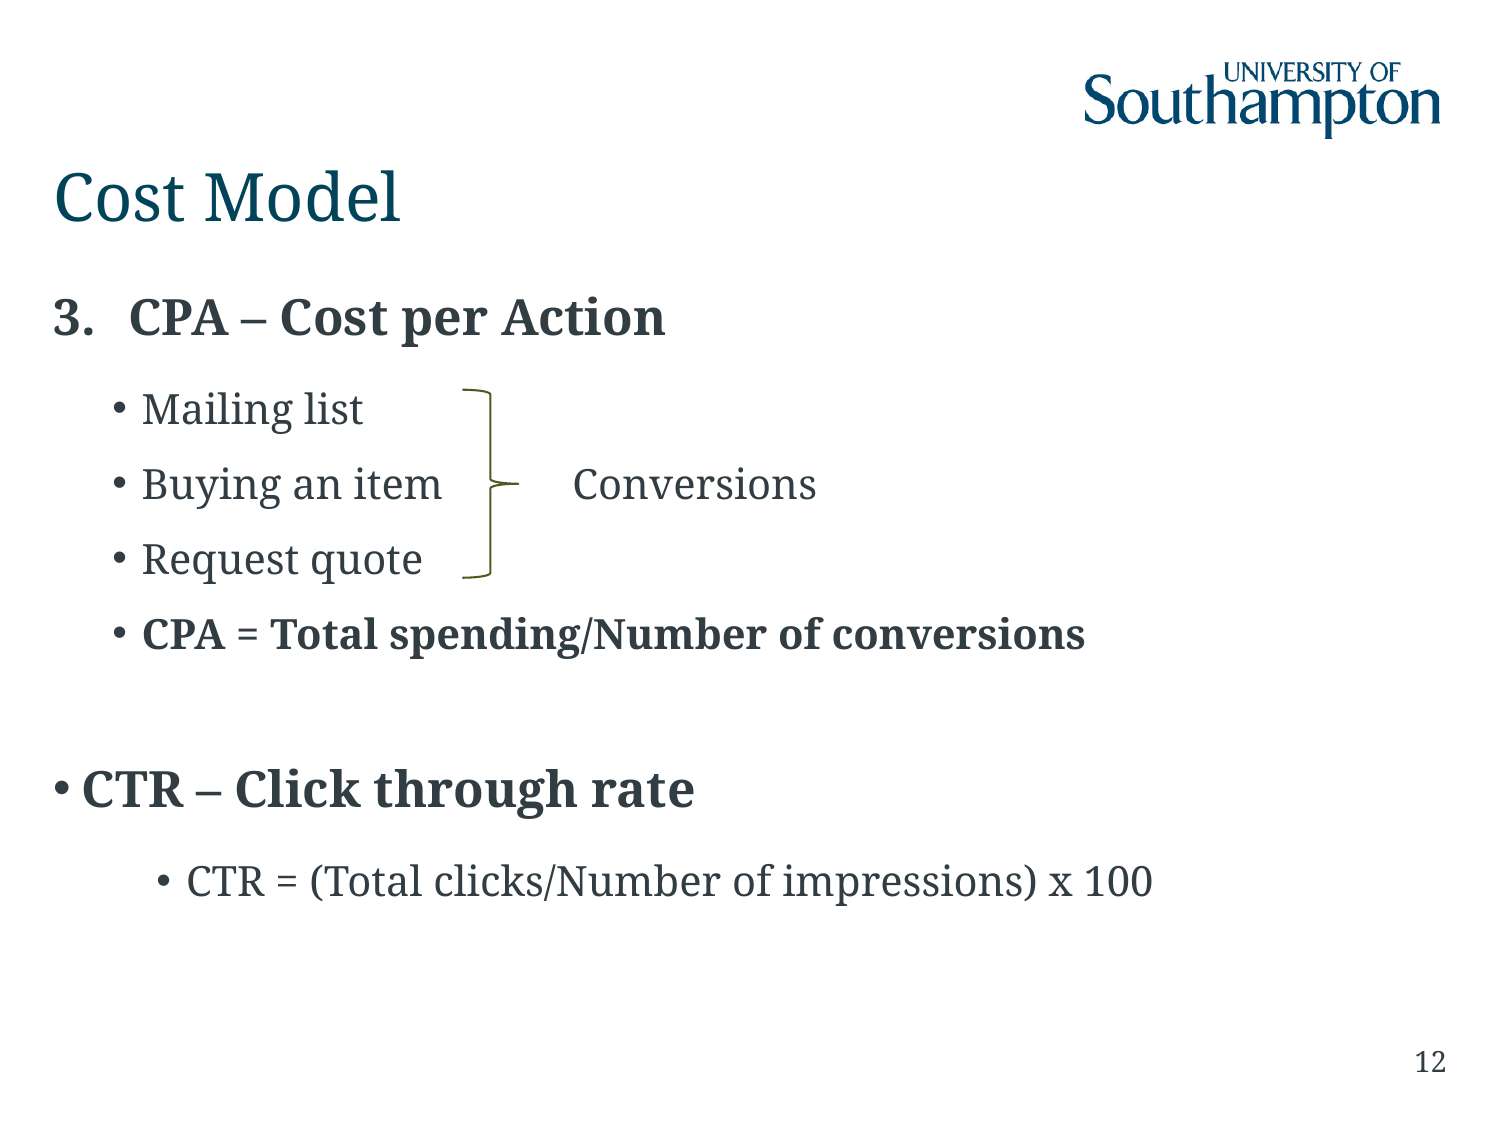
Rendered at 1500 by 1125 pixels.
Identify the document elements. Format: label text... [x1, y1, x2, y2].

text_box [462, 389, 519, 578]
slide_number 12 [1159, 1035, 1448, 1088]
picture [1085, 62, 1440, 139]
title Cost Model [52, 147, 1448, 255]
list CPA – Cost per Action Mailing list Buying an item Conversions Request quote CPA = Total spending/Number of conversions CTR – Click through rate CTR = (Total clicks/Number of impressions) x 100 [52, 277, 1448, 1011]
